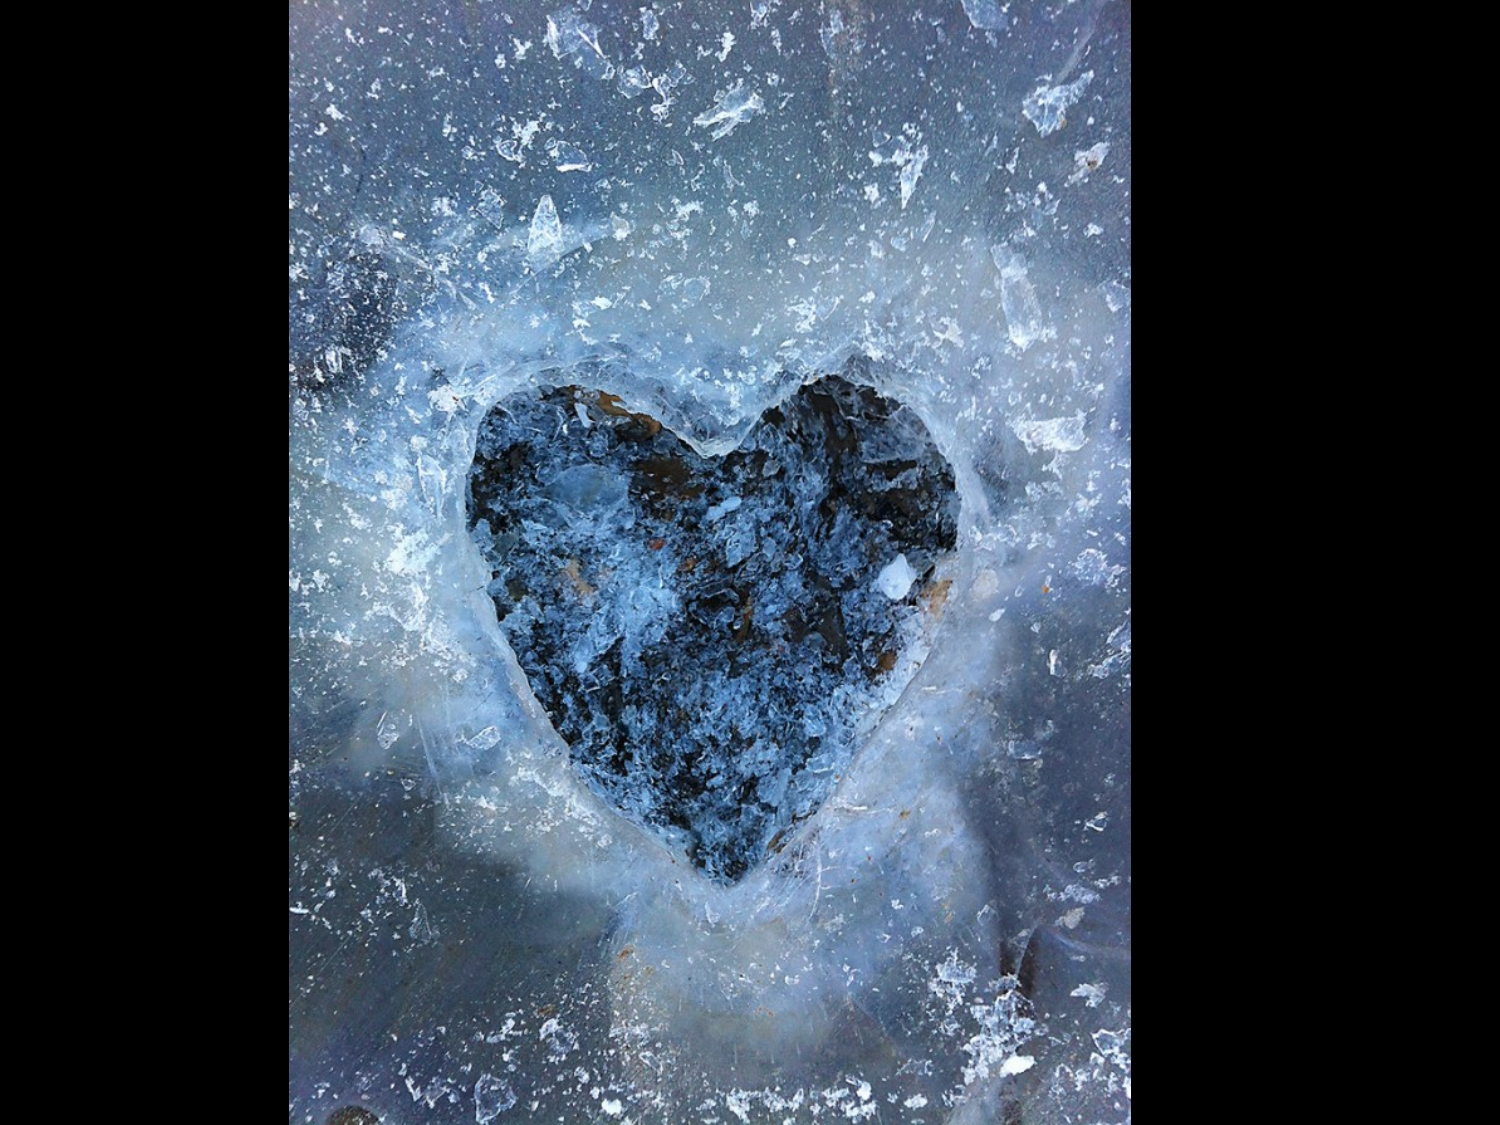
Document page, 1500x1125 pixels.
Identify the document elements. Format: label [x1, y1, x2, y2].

picture [289, 0, 1131, 1125]
